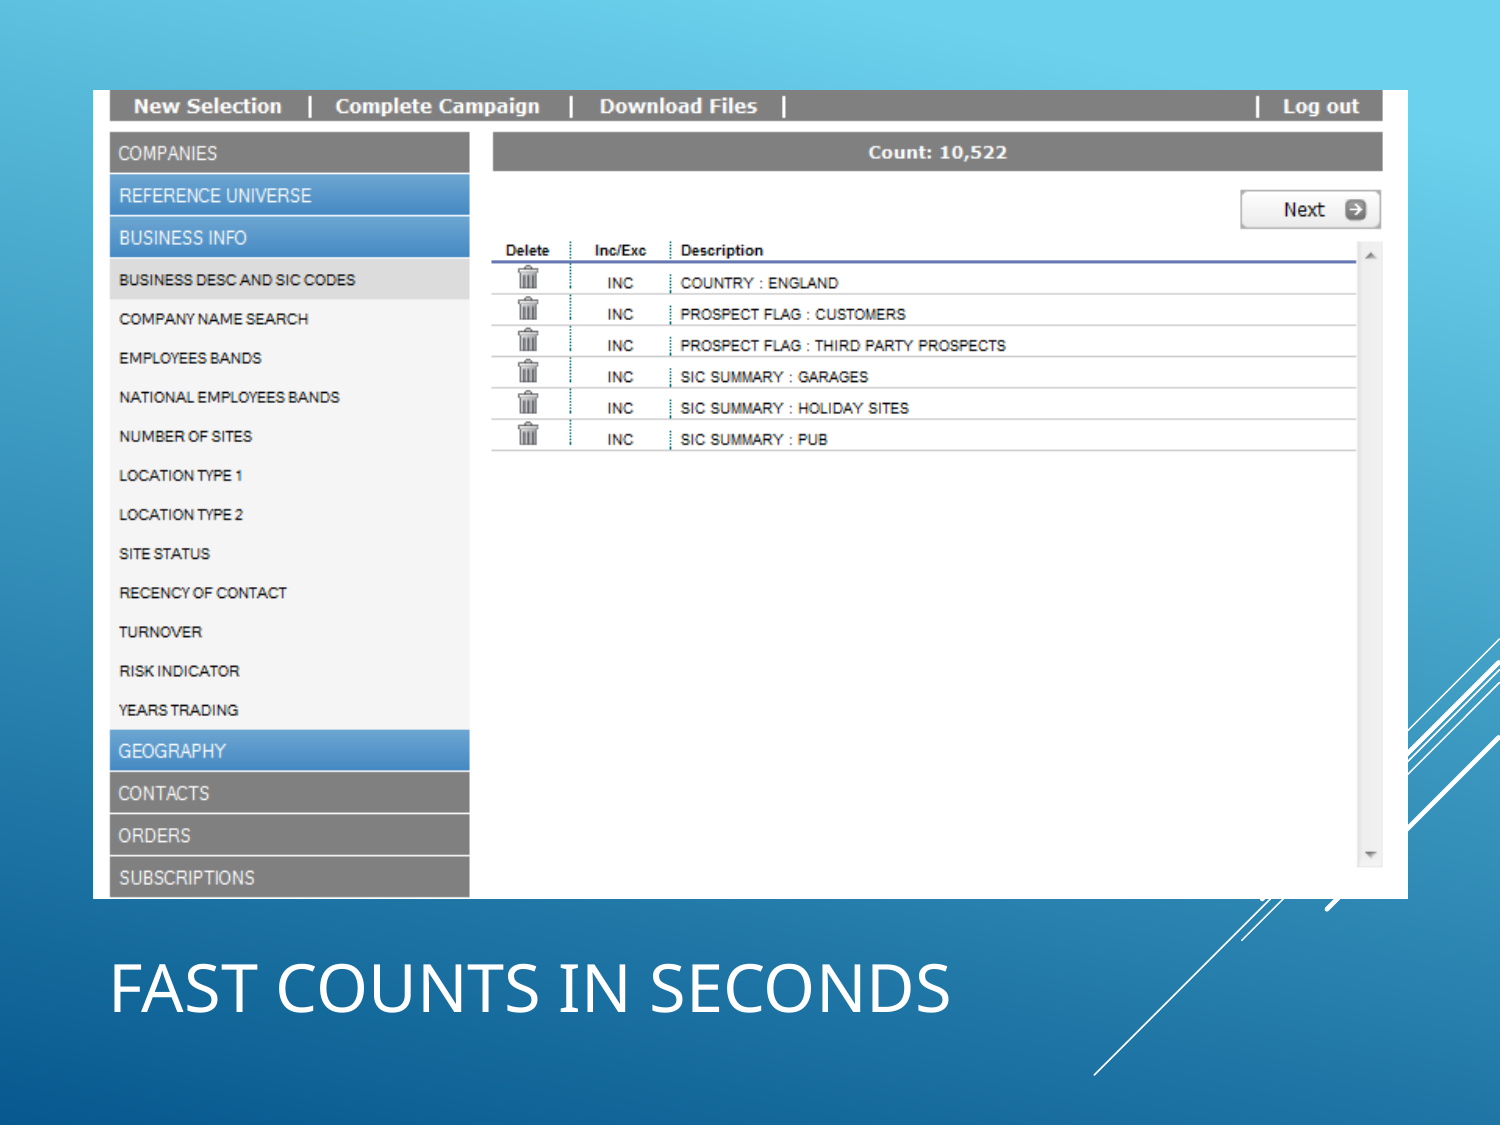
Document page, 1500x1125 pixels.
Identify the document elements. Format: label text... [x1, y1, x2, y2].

picture [93, 90, 1408, 899]
title Fast Counts in seconds [93, 899, 1207, 1075]
